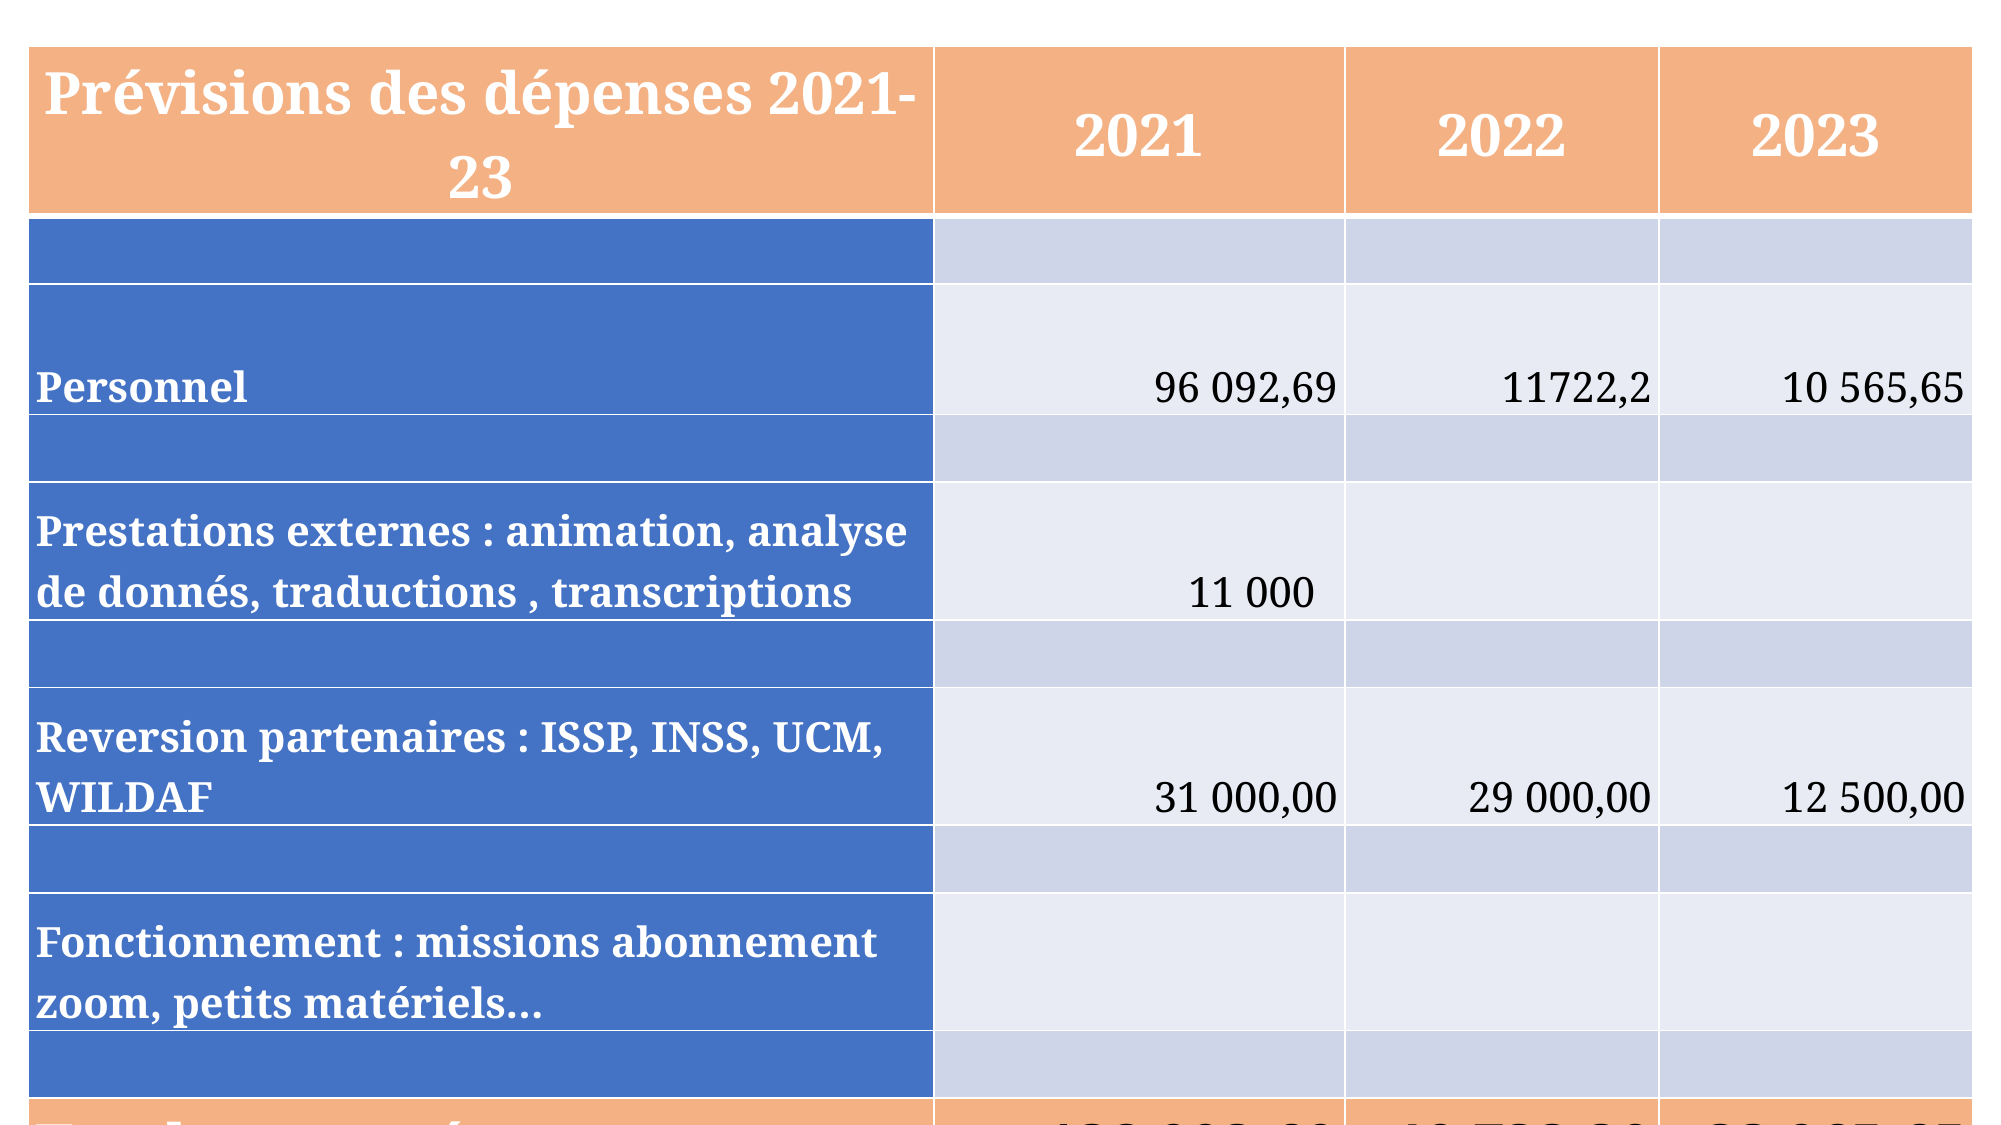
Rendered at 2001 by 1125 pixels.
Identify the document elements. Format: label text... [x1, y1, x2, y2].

table_cell [29, 621, 933, 687]
table_cell [935, 219, 1344, 283]
table_header Prévisions des dépenses 2021-23 [29, 47, 933, 213]
table_cell [1660, 826, 1972, 892]
table_cell [29, 1031, 933, 1097]
table_cell [1660, 219, 1972, 283]
table_cell [29, 219, 933, 283]
table_cell [1660, 415, 1972, 481]
table_cell 40 722,20 [1346, 1099, 1658, 1125]
table_cell 96 092,69 [935, 285, 1344, 414]
table_cell 29 000,00 [1346, 688, 1658, 824]
table_cell [1346, 415, 1658, 481]
table_cell 138 092,69 [935, 1099, 1344, 1125]
table_cell Prestations externes : animation, analyse de donnés, traductions , transcriptions [29, 483, 933, 619]
table_cell [29, 826, 933, 892]
table_cell [935, 826, 1344, 892]
table_cell [1660, 621, 1972, 687]
table_cell Total par année [29, 1099, 933, 1125]
table_cell 12 500,00 [1660, 688, 1972, 824]
table_cell [1346, 219, 1658, 283]
table_cell [1346, 1031, 1658, 1097]
table_cell Fonctionnement : missions abonnement zoom, petits matériels… [29, 894, 933, 1030]
table_cell [1346, 621, 1658, 687]
table_cell 10 565,65 [1660, 285, 1972, 414]
table_cell 31 000,00 [935, 688, 1344, 824]
table_header 2021 [935, 47, 1344, 213]
table_cell [1660, 1031, 1972, 1097]
table_cell 23 065,65 [1660, 1099, 1972, 1125]
table_cell 11 000 [935, 483, 1344, 619]
table_cell [1346, 894, 1658, 1030]
table_cell [935, 621, 1344, 687]
table_header 2022 [1346, 47, 1658, 213]
table_cell [1660, 483, 1972, 619]
table_cell [29, 415, 933, 481]
table_cell [935, 415, 1344, 481]
table_cell [1660, 894, 1972, 1030]
table_cell 11722,2 [1346, 285, 1658, 414]
table_cell Personnel [29, 285, 933, 414]
table_cell [935, 894, 1344, 1030]
table_cell [1346, 826, 1658, 892]
table_header 2023 [1660, 47, 1972, 213]
table_cell [1346, 483, 1658, 619]
table_cell Reversion partenaires : ISSP, INSS, UCM, WILDAF [29, 688, 933, 824]
table_cell [935, 1031, 1344, 1097]
